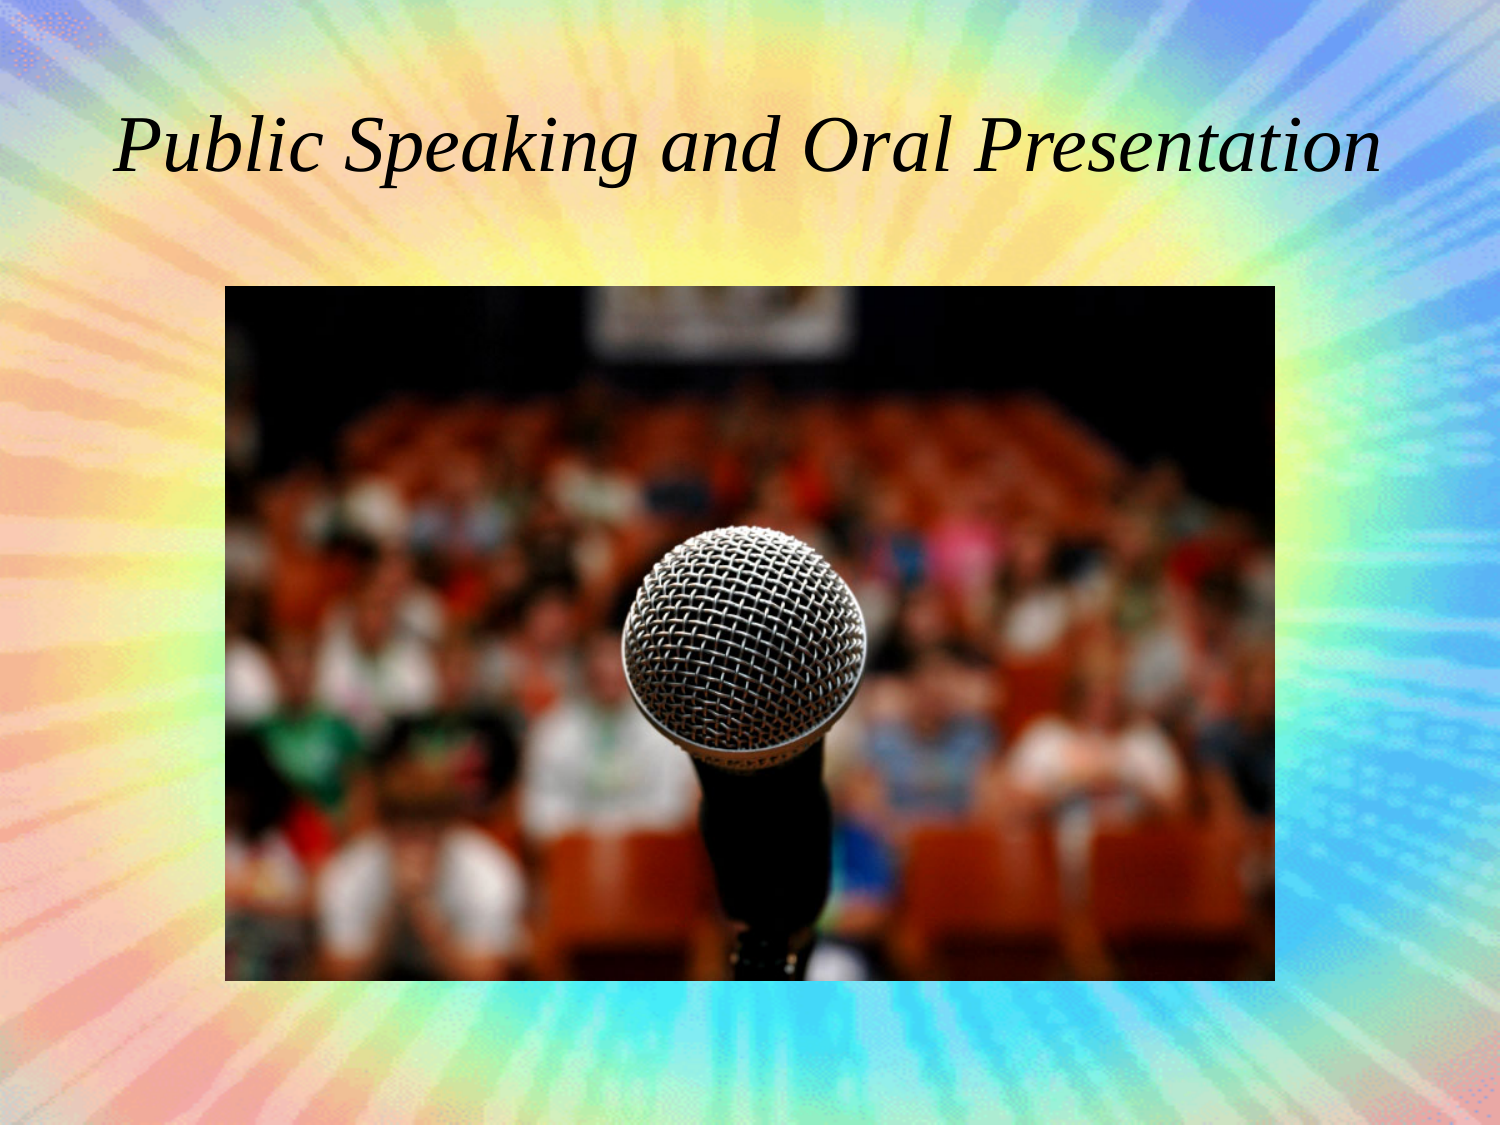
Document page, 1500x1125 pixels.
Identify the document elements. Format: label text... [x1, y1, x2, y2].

picture [0, 0, 1500, 1125]
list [224, 286, 1276, 981]
title Public Speaking and Oral Presentation [75, 45, 1425, 233]
